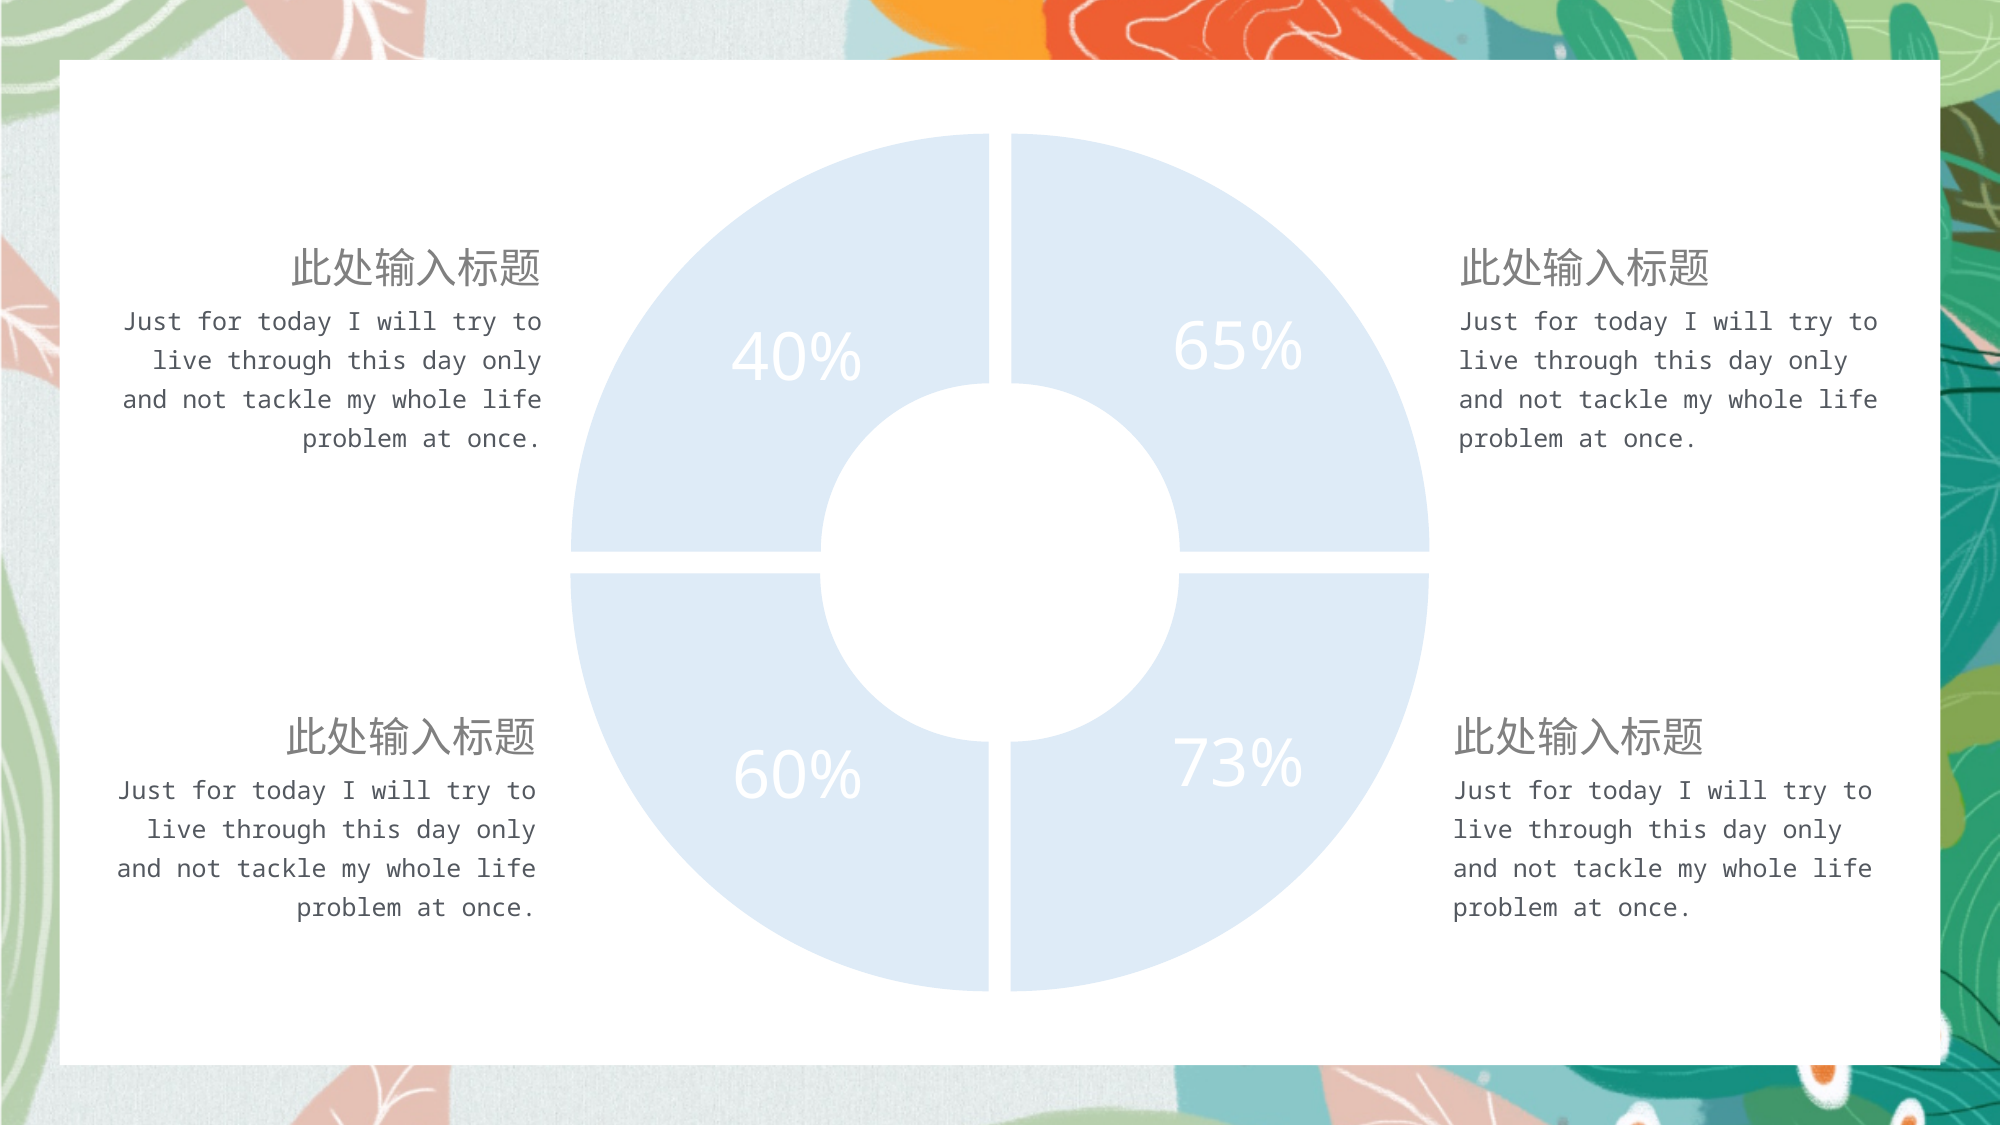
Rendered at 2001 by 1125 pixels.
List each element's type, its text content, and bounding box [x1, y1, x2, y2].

text_box 此处输入标题 [286, 227, 437, 297]
picture [3, 0, 1998, 1125]
text_box 此处输入标题 [1563, 696, 1709, 766]
text_box Just for today I will try to live through this day only and not tackle my whole life problem at once. [1563, 292, 1885, 457]
text_box [1563, 59, 1941, 1066]
text_box Just for today I will try to live through this day only and not tackle my whole life problem at once. [1563, 761, 1879, 926]
text_box Just for today I will try to live through this day only and not tackle my whole life problem at once. [116, 292, 437, 457]
text_box [59, 59, 437, 1066]
text_box Just for today I will try to live through this day only and not tackle my whole life problem at once. [110, 761, 437, 926]
text_box 此处输入标题 [280, 696, 437, 766]
text_box 此处输入标题 [1563, 227, 1715, 297]
